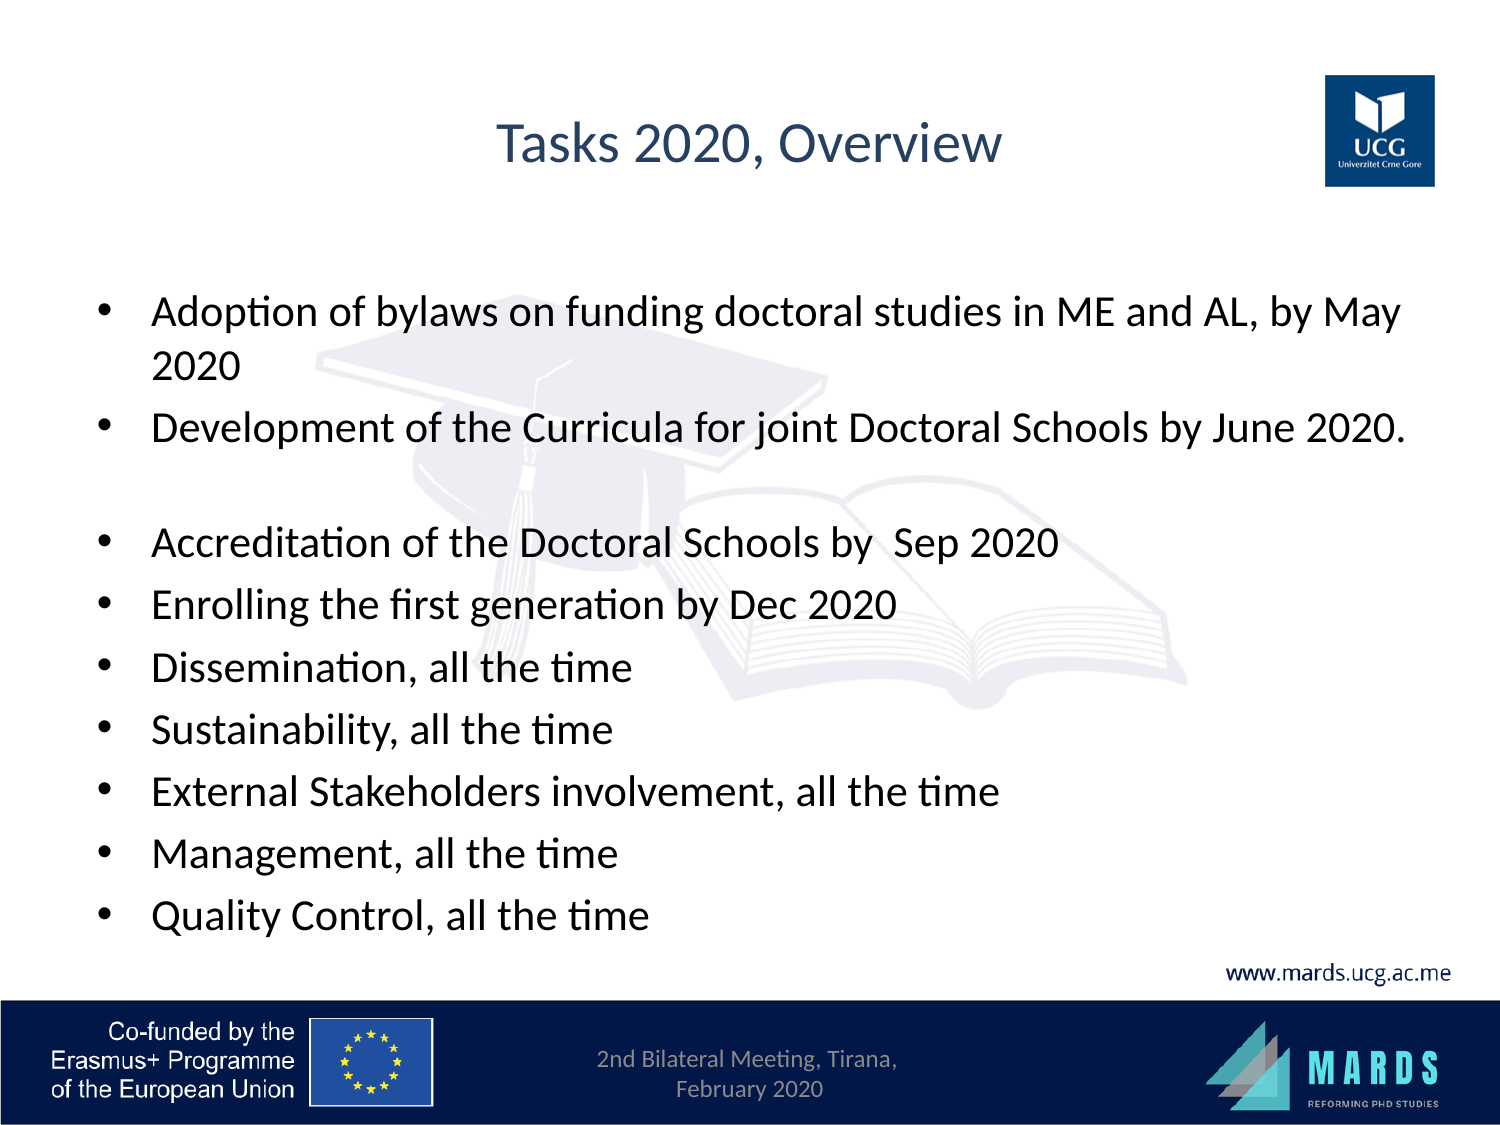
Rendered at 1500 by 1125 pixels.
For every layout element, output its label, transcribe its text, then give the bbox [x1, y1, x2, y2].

title Tasks 2020, Overview [75, 45, 1425, 233]
list Adoption of bylaws on funding doctoral studies in ME and AL, by May 2020 Development of the Curricula for joint Doctoral Schools by June 2020. Accreditation of the Doctoral Schools by Sep 2020 Enrolling the first generation by Dec 2020 Dissemination, all the time Sustainability, all the time External Stakeholders involvement, all the time Management, all the time Quality Control, all the time [81, 212, 1432, 955]
picture [0, 0, 1500, 1125]
footer 2nd Bilateral Meeting, Tirana, February 2020 [512, 1042, 988, 1103]
